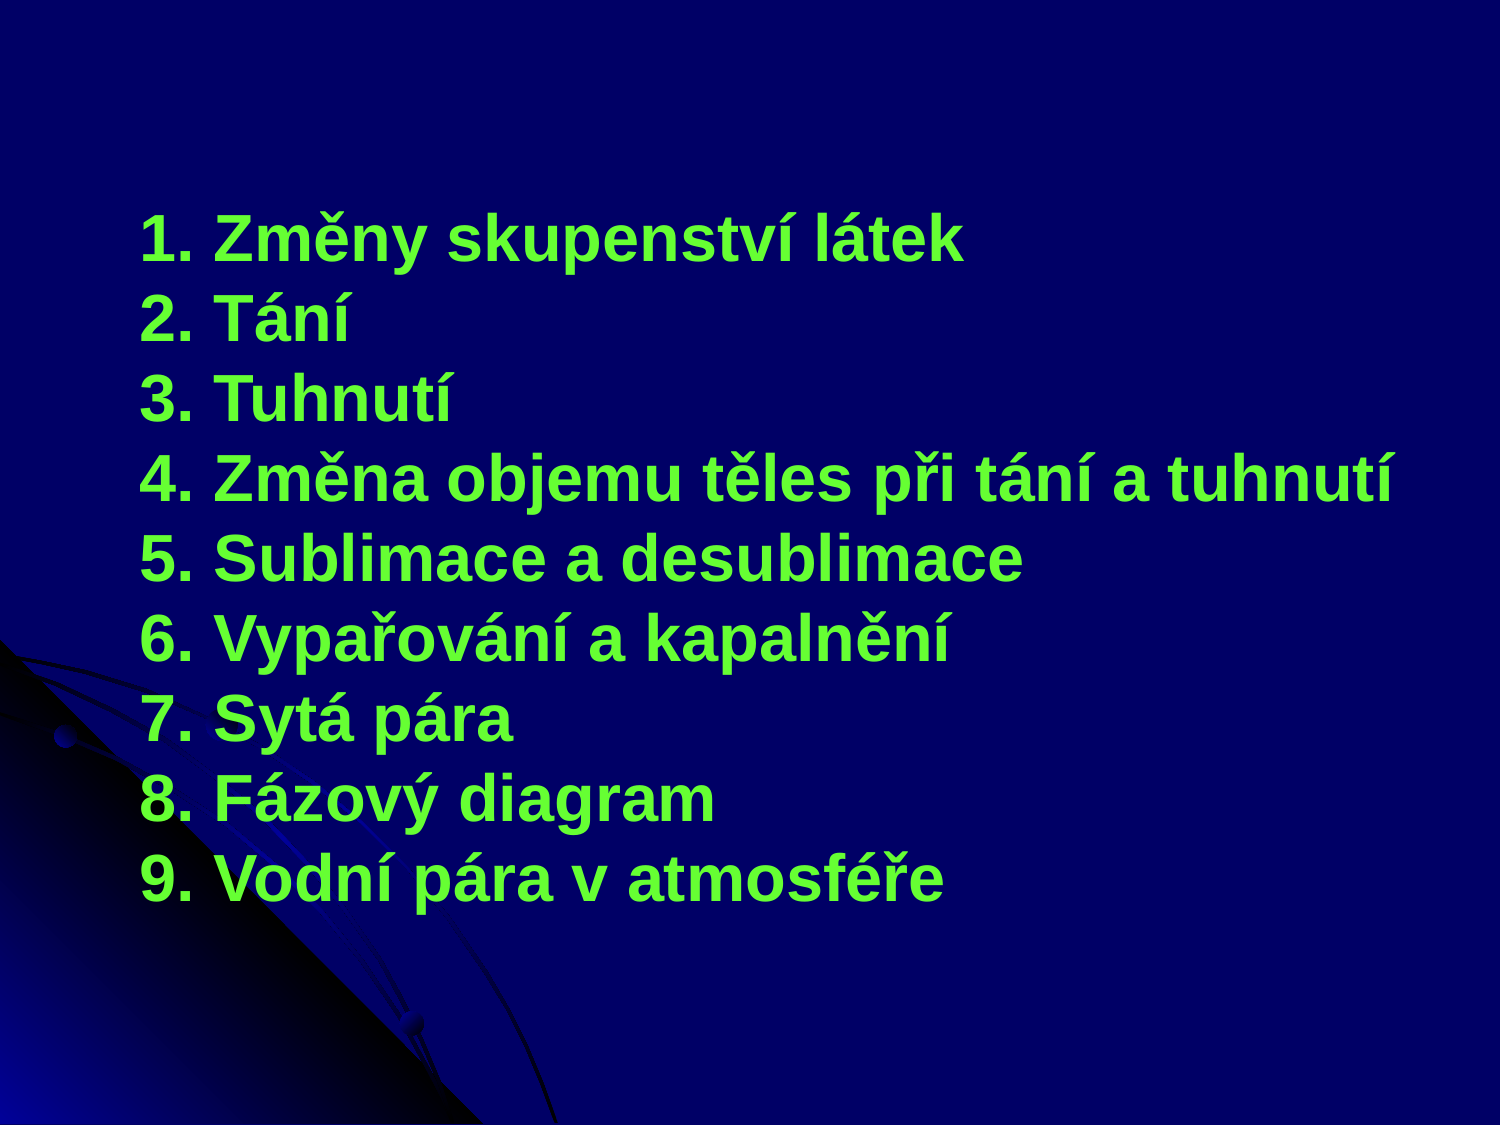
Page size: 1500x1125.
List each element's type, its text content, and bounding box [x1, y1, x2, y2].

text_box Změny skupenství látek Tání Tuhnutí Změna objemu těles při tání a tuhnutí Sublimace a desublimace Vypařování a kapalnění Sytá pára Fázový diagram Vodní pára v atmosféře [124, 187, 1410, 922]
